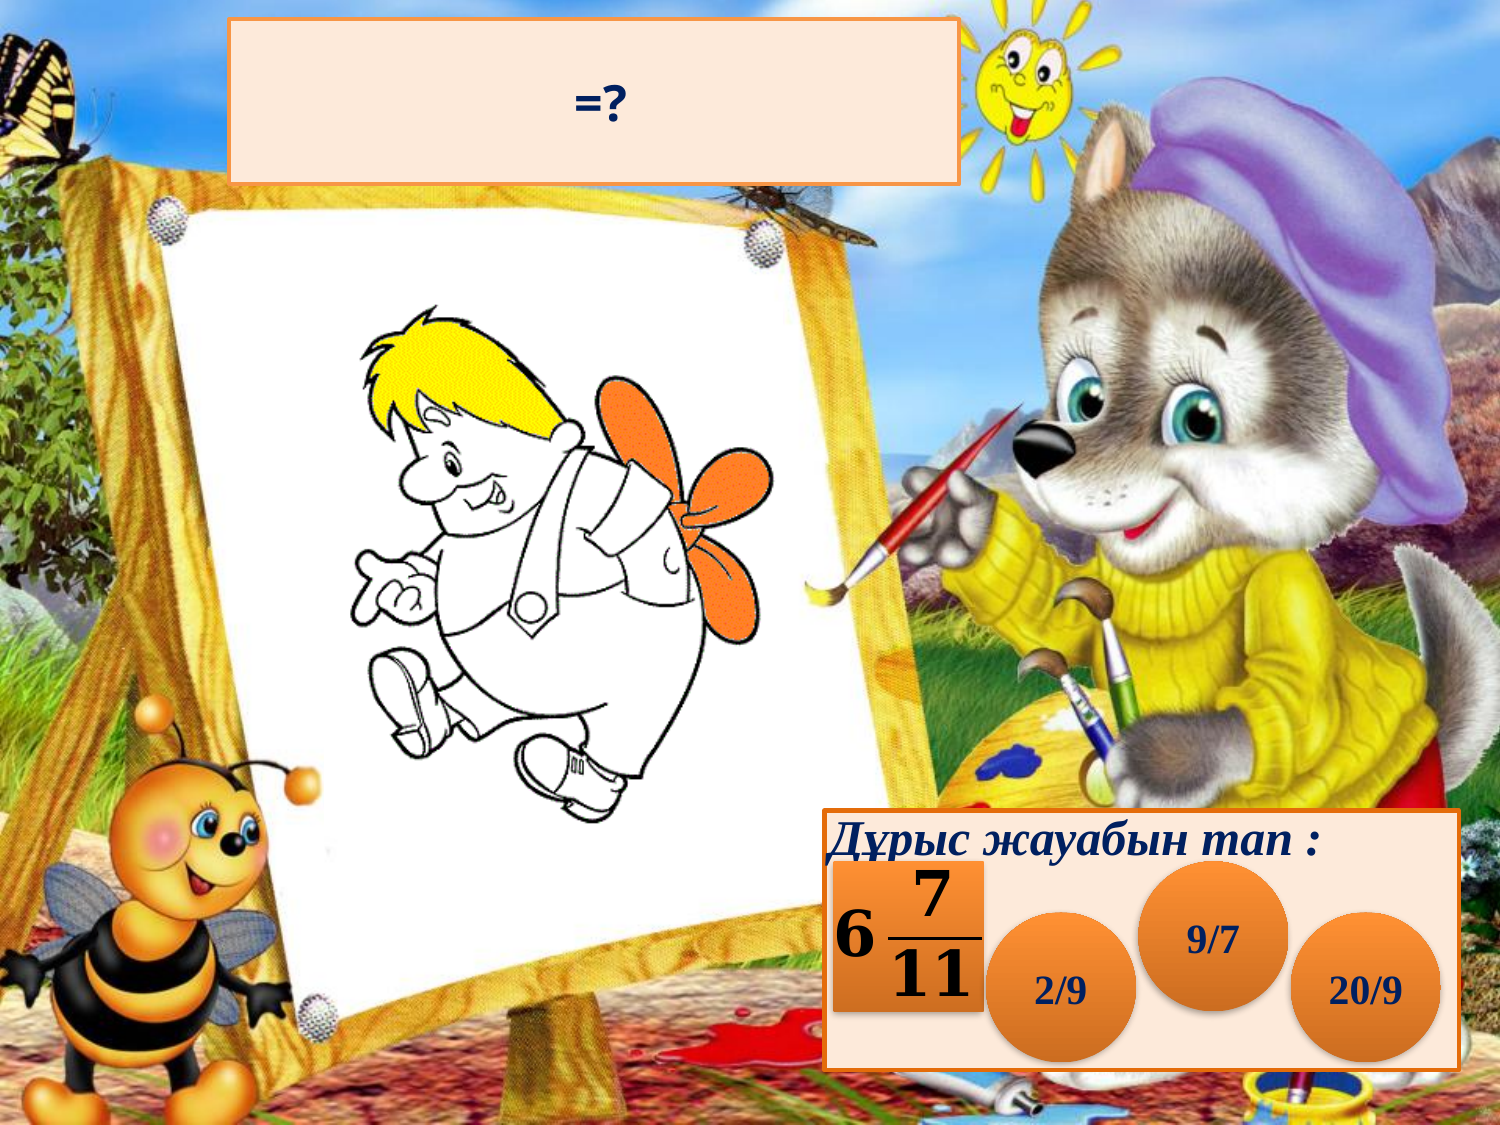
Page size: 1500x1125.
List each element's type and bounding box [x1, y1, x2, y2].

picture [0, 0, 1500, 1125]
text_box [811, 798, 1459, 1071]
